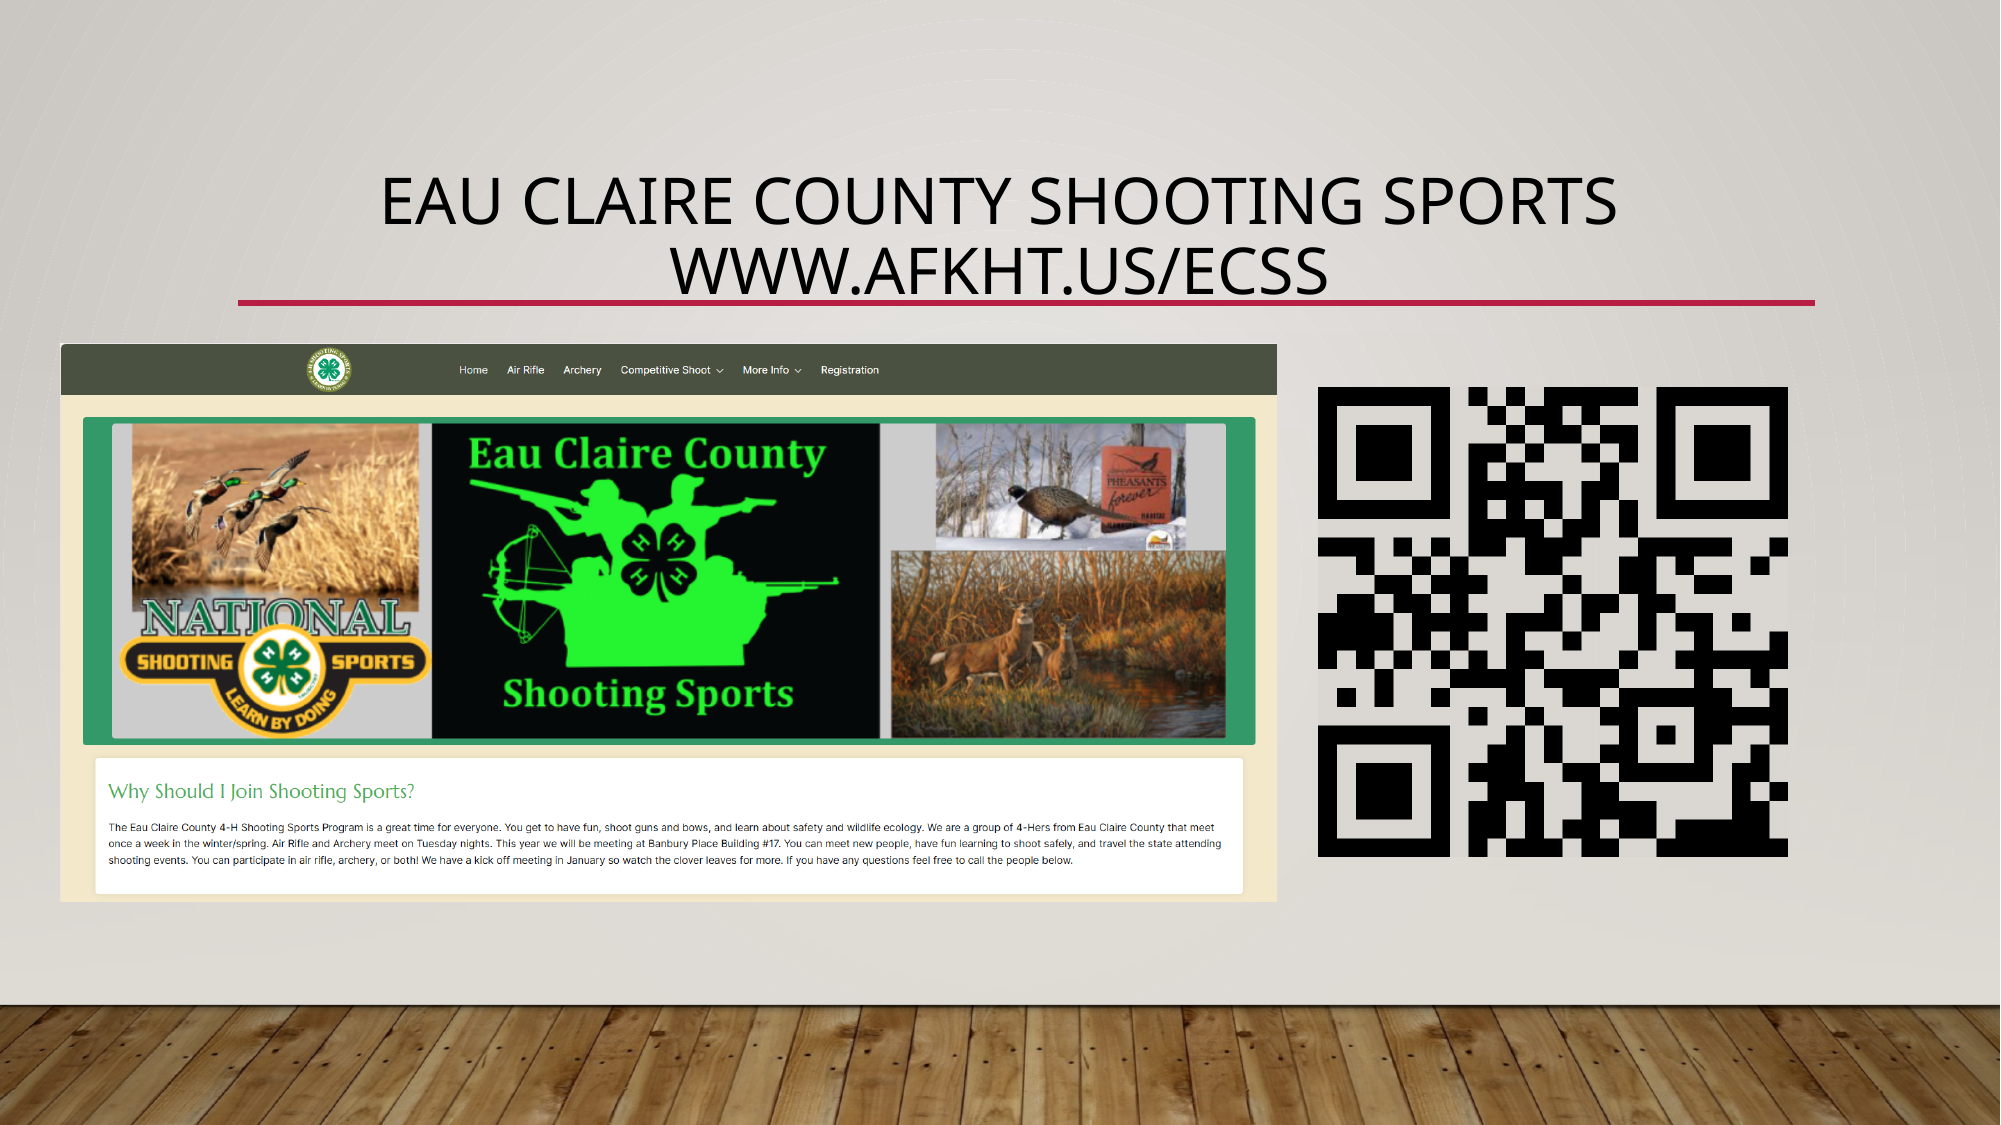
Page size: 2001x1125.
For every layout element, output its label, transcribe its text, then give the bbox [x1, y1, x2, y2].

picture [1318, 387, 1788, 857]
picture [0, 1005, 2000, 1125]
picture [60, 343, 1278, 902]
title Eau Claire County Shooting Sports www.afkht.us/ecss [212, 161, 1788, 317]
